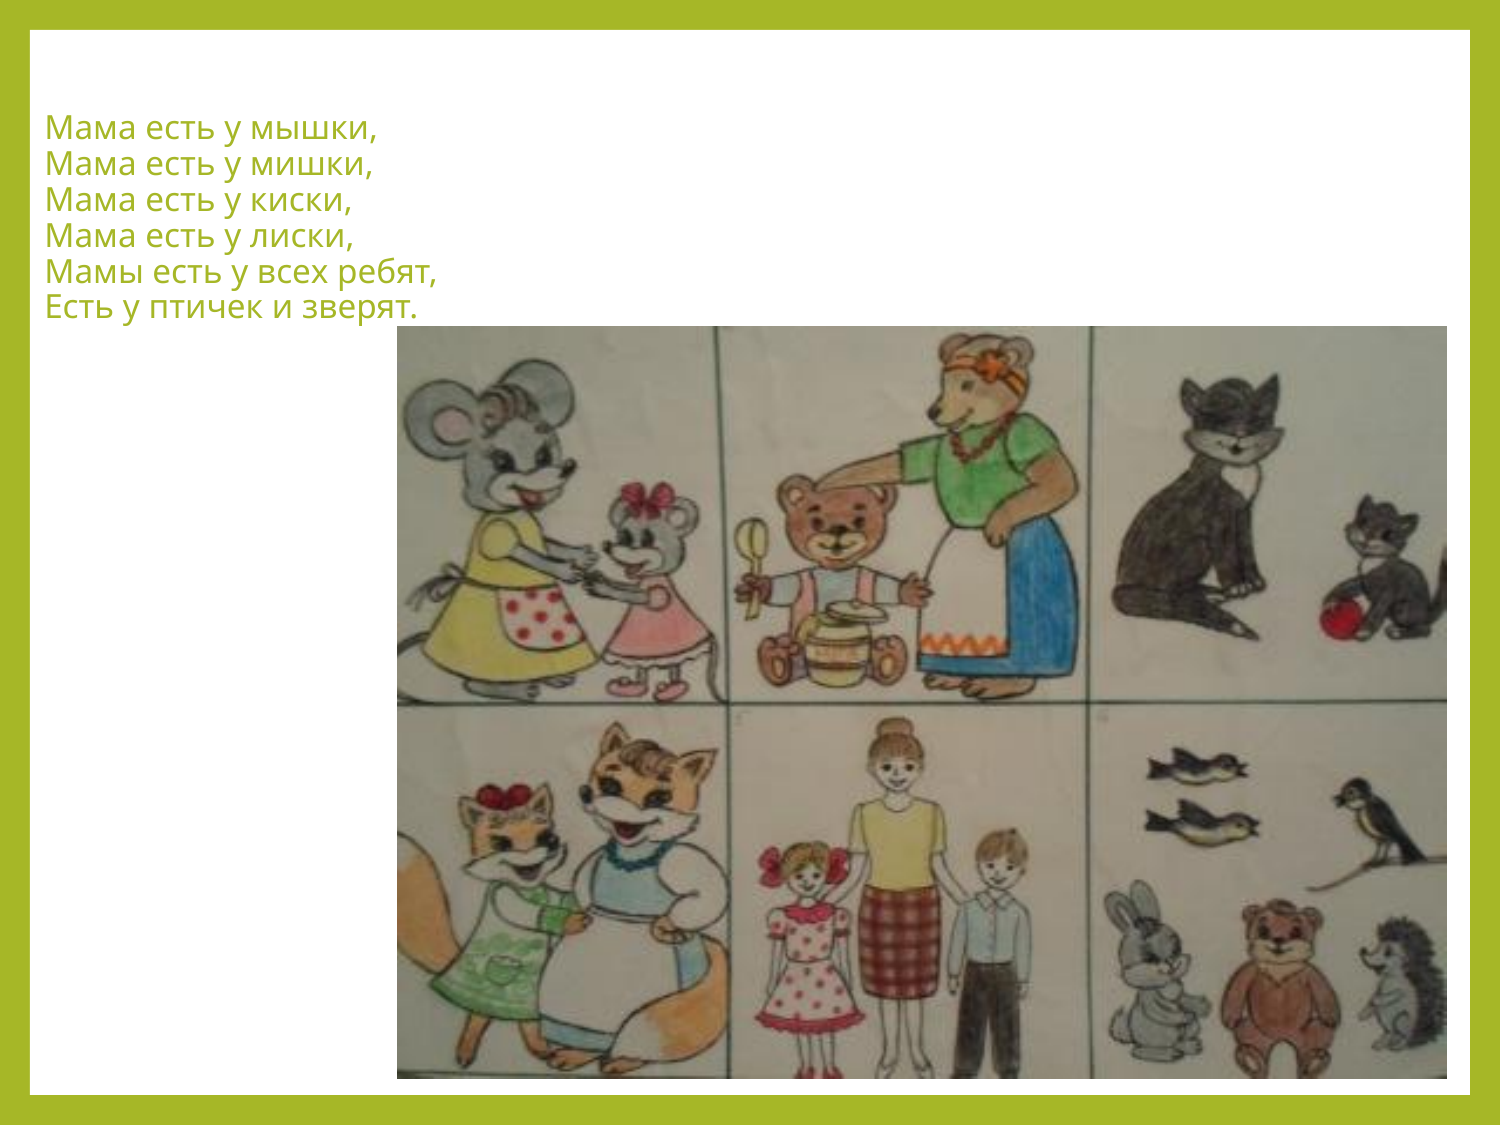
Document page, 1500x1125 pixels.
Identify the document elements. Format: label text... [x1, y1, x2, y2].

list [397, 325, 1448, 1079]
title Мама есть у мышки, Мама есть у мишки, Мама есть у киски, Мама есть у лиски, Мамы есть у всех ребят, Есть у птичек и зверят. [29, 30, 1466, 1079]
